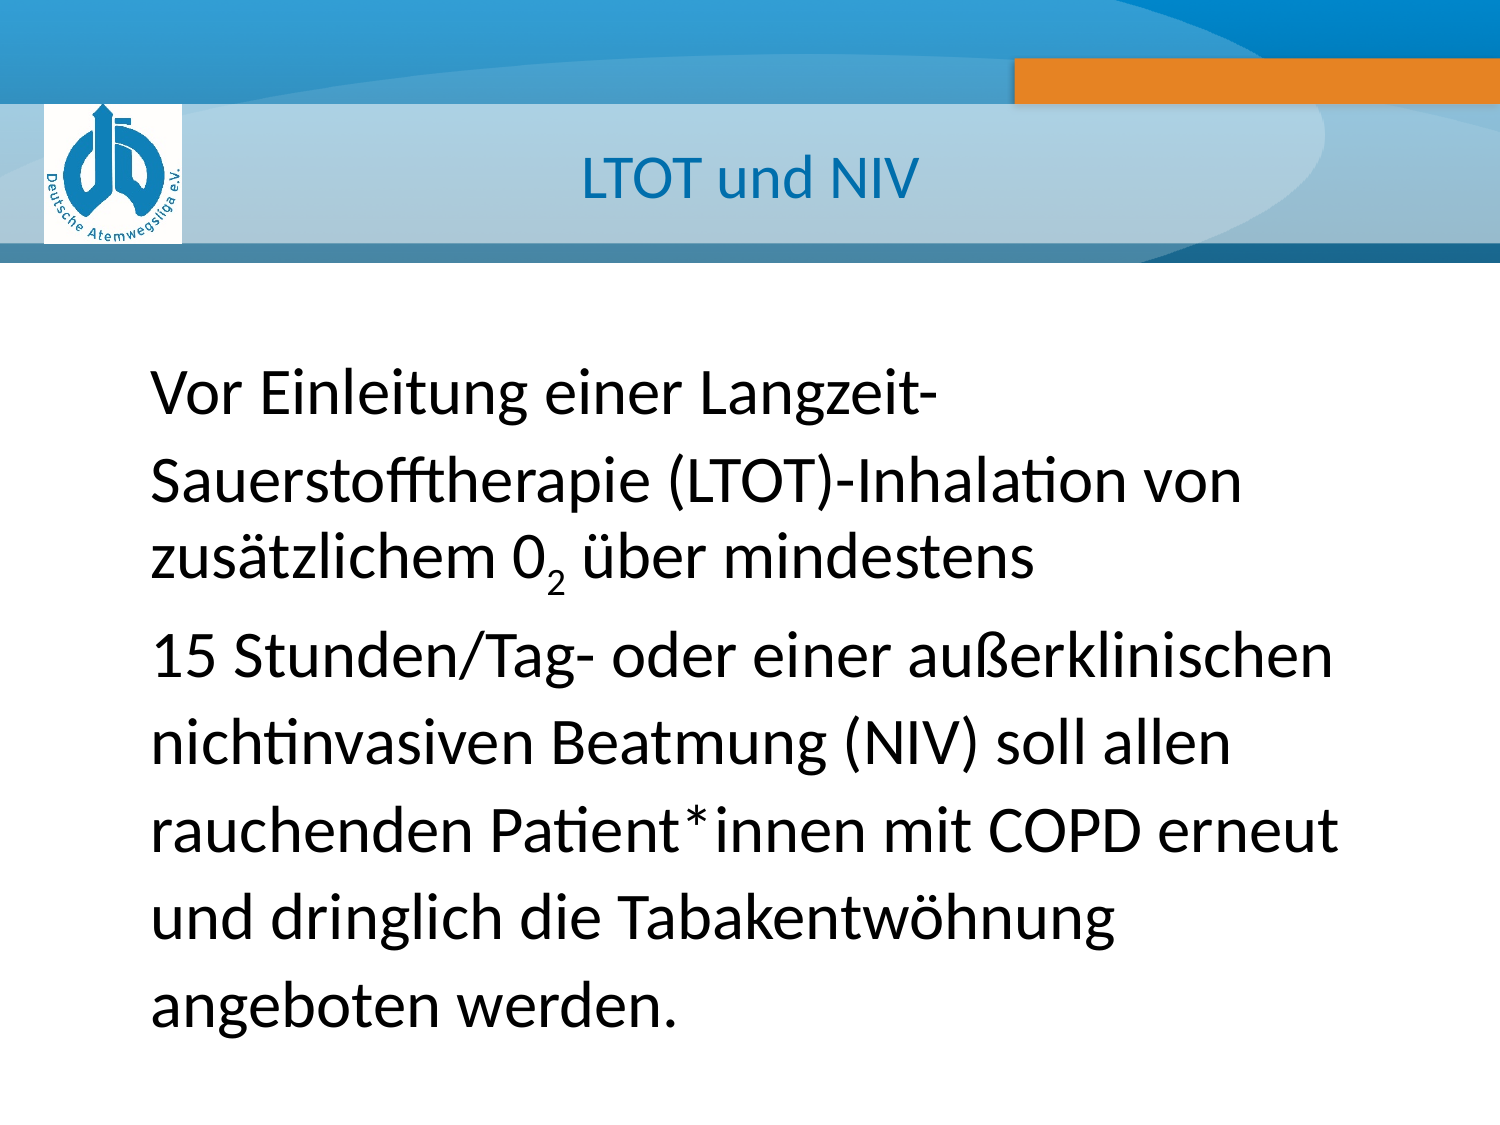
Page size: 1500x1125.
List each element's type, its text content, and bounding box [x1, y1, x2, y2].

list Vor Einleitung einer Langzeit-Sauerstofftherapie (LTOT)-Inhalation von zusätzlichem 02 über mindestens 15 Stunden/Tag- oder einer außerklinischen nichtinvasiven Beatmung (NIV) soll allen rauchenden Patient*innen mit COPD erneut und dringlich die Tabakentwöhnung angeboten werden. [135, 333, 1425, 1076]
picture [0, 0, 1500, 263]
title LTOT und NIV [221, 104, 1282, 244]
